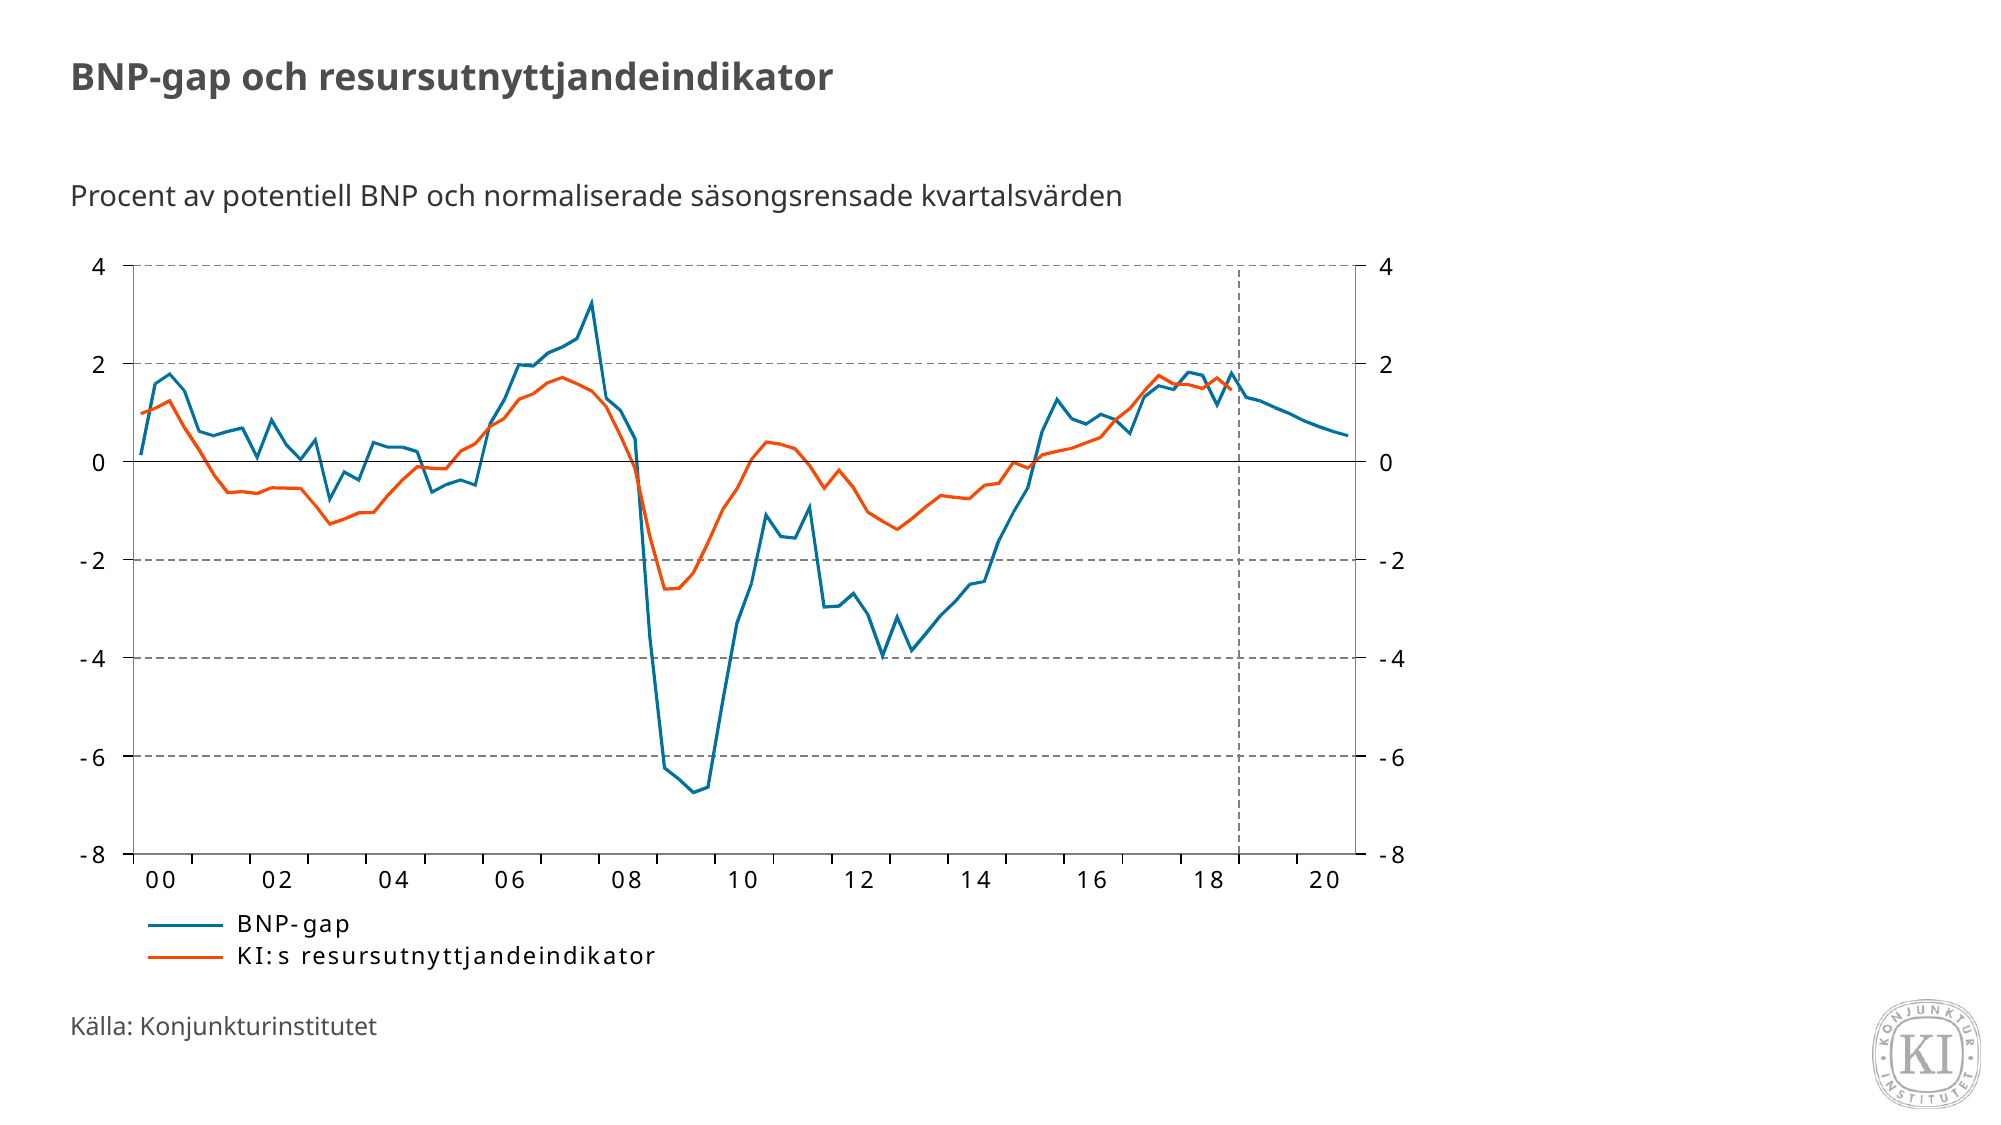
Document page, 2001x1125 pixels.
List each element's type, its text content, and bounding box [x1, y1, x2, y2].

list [30, 228, 1453, 998]
title BNP-gap och resursutnyttjandeindikator [55, 45, 1476, 128]
picture [1872, 999, 1981, 1109]
subtitle Källa: Konjunkturinstitutet [55, 1003, 1476, 1106]
list Procent av potentiell BNP och normaliserade säsongsrensade kvartalsvärden [55, 137, 1476, 220]
